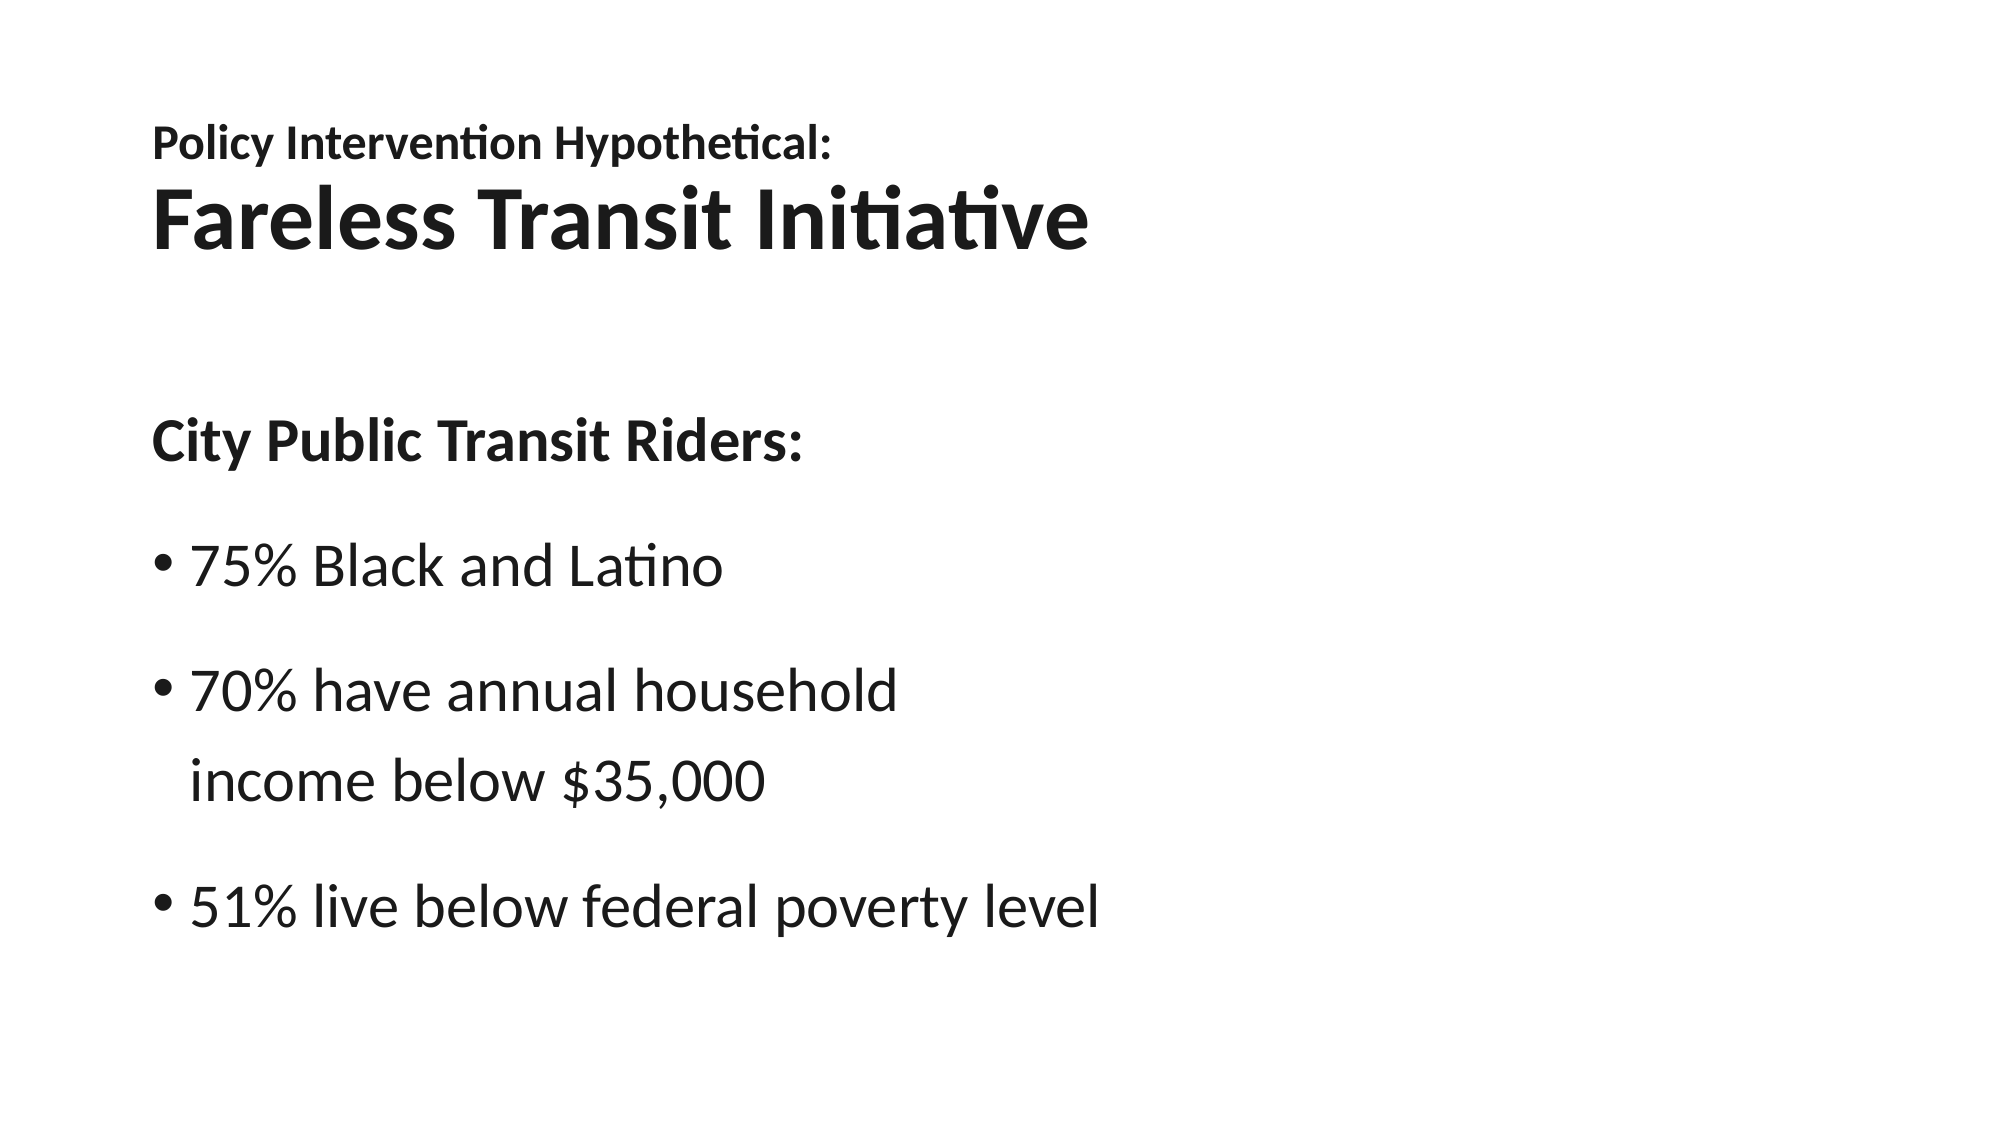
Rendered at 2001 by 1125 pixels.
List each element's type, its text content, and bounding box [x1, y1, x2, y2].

title Policy Intervention Hypothetical: Fareless Transit Initiative (part 3) [137, 111, 1863, 278]
list City Public Transit Riders: 75% Black and Latino 70% have annual household income below $35,000 51% live below federal poverty level [137, 310, 1863, 1014]
